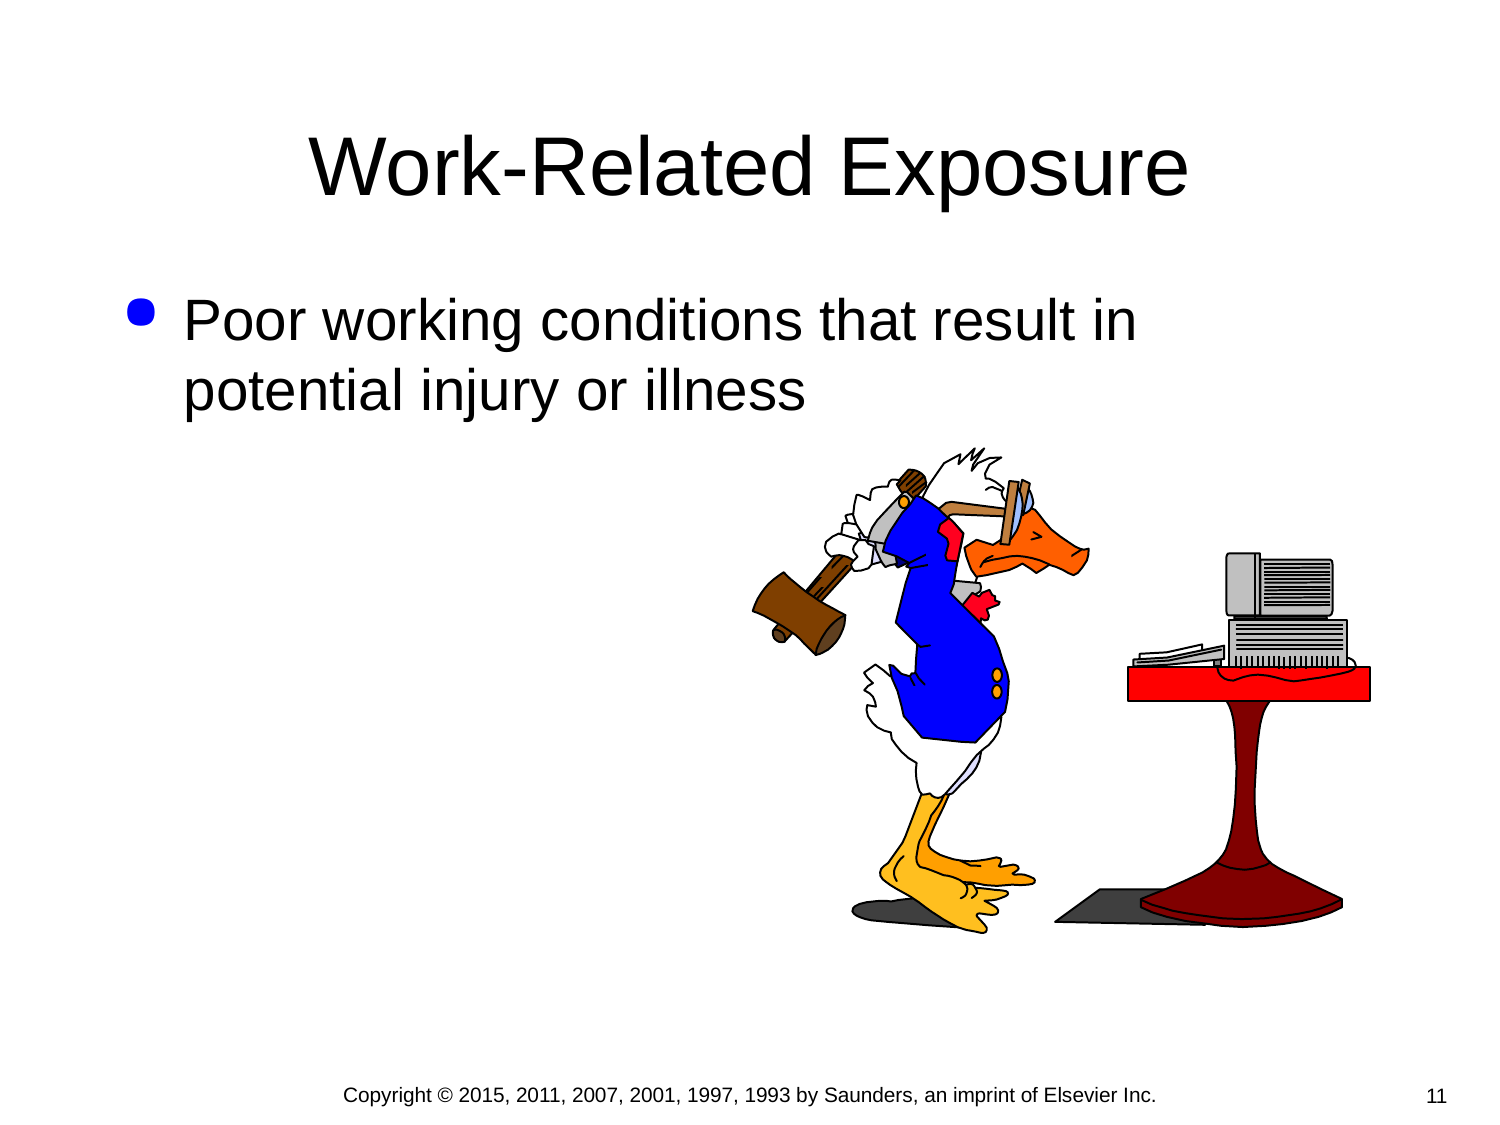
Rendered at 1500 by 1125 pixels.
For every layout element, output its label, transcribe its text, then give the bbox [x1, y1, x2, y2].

footer Copyright © 2015, 2011, 2007, 2001, 1997, 1993 by Saunders, an imprint of Elsevier Inc. [187, 1062, 1313, 1125]
list Poor working conditions that result in potential injury or illness [112, 275, 1388, 1050]
title Work-Related Exposure [112, 75, 1388, 250]
slide_number 11 [1362, 1065, 1463, 1125]
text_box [749, 445, 1375, 938]
